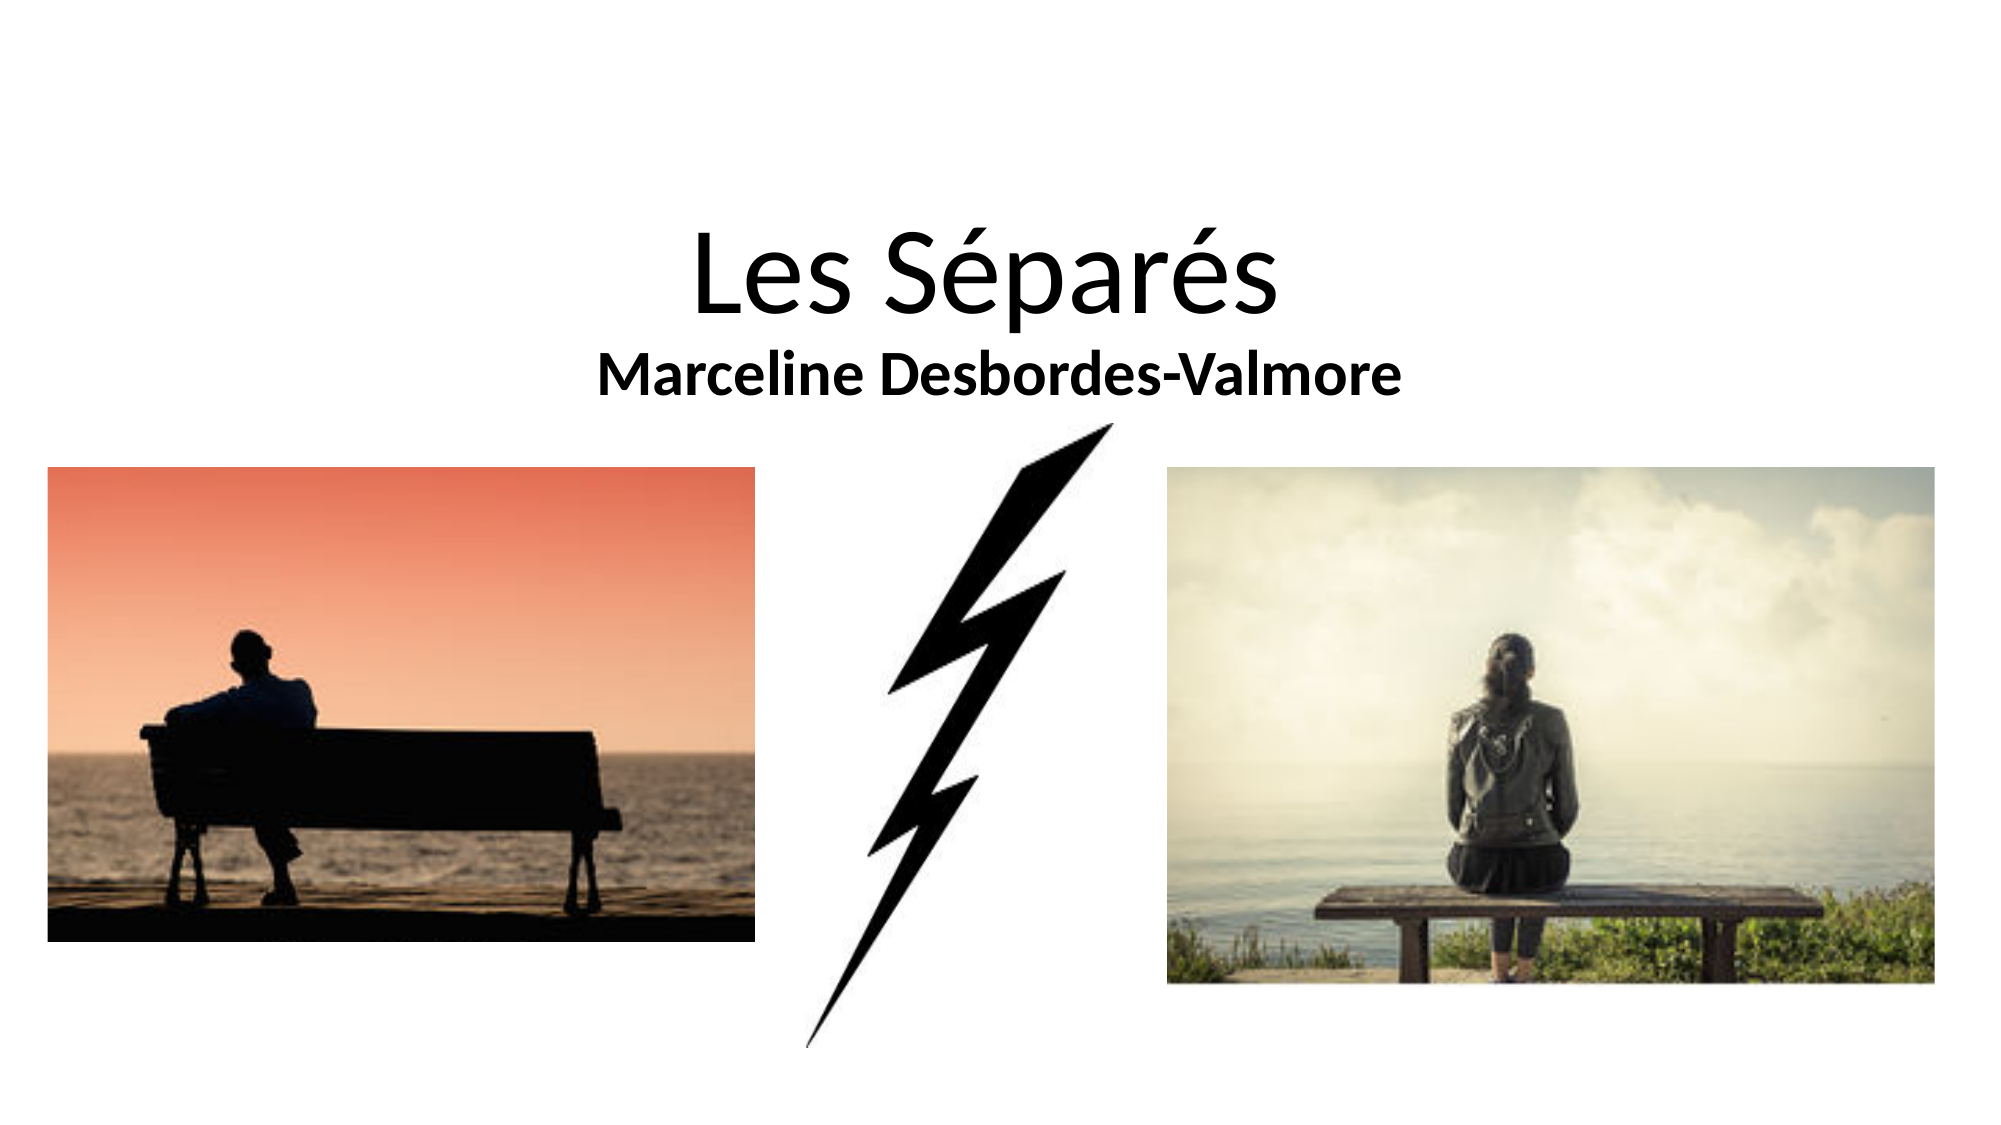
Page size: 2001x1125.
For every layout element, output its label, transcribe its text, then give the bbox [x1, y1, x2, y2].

picture [47, 423, 1935, 1048]
title Les Séparés Marceline Desbordes-Valmore [249, 138, 1750, 418]
